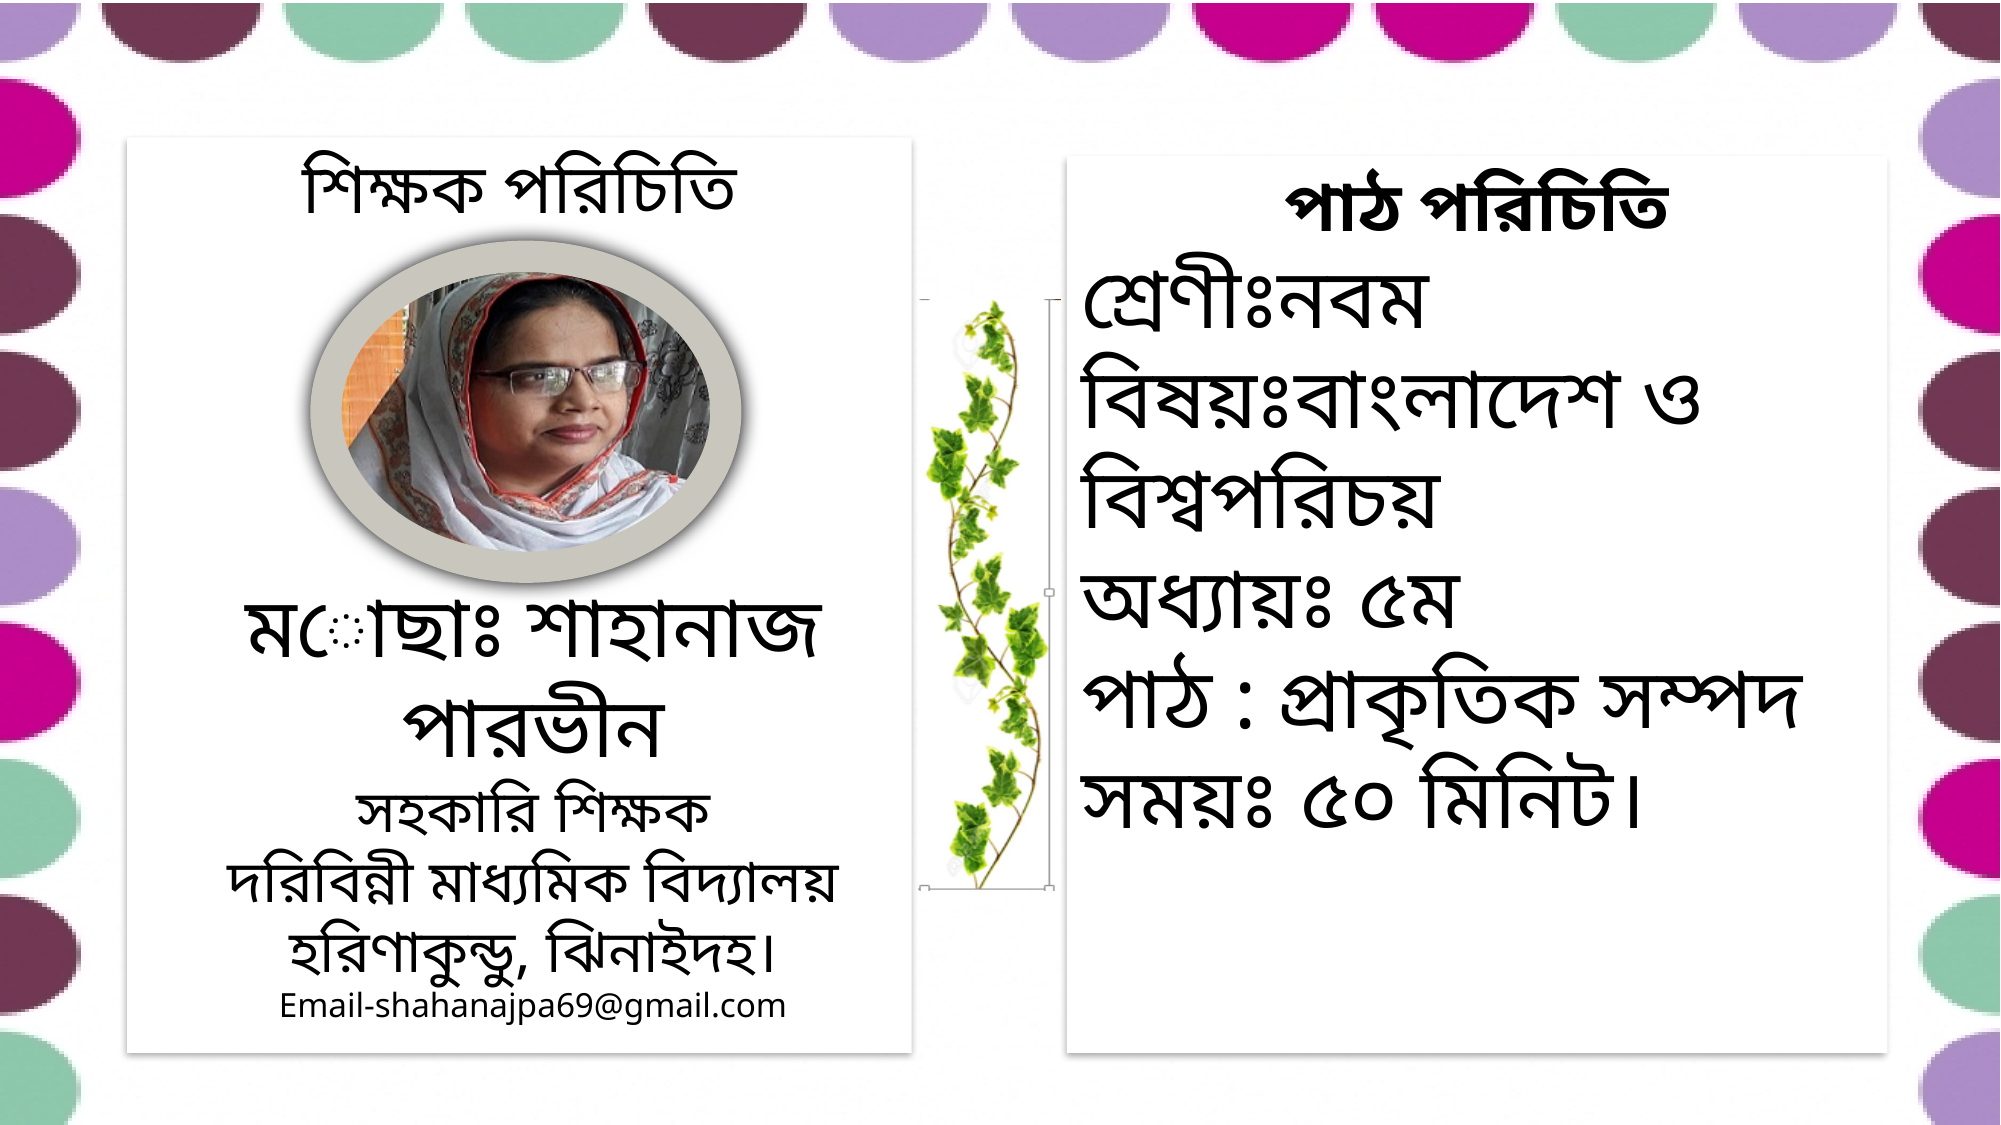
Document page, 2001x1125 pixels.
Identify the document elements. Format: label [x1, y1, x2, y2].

picture [0, 3, 2000, 1125]
text_box [127, 137, 940, 1053]
